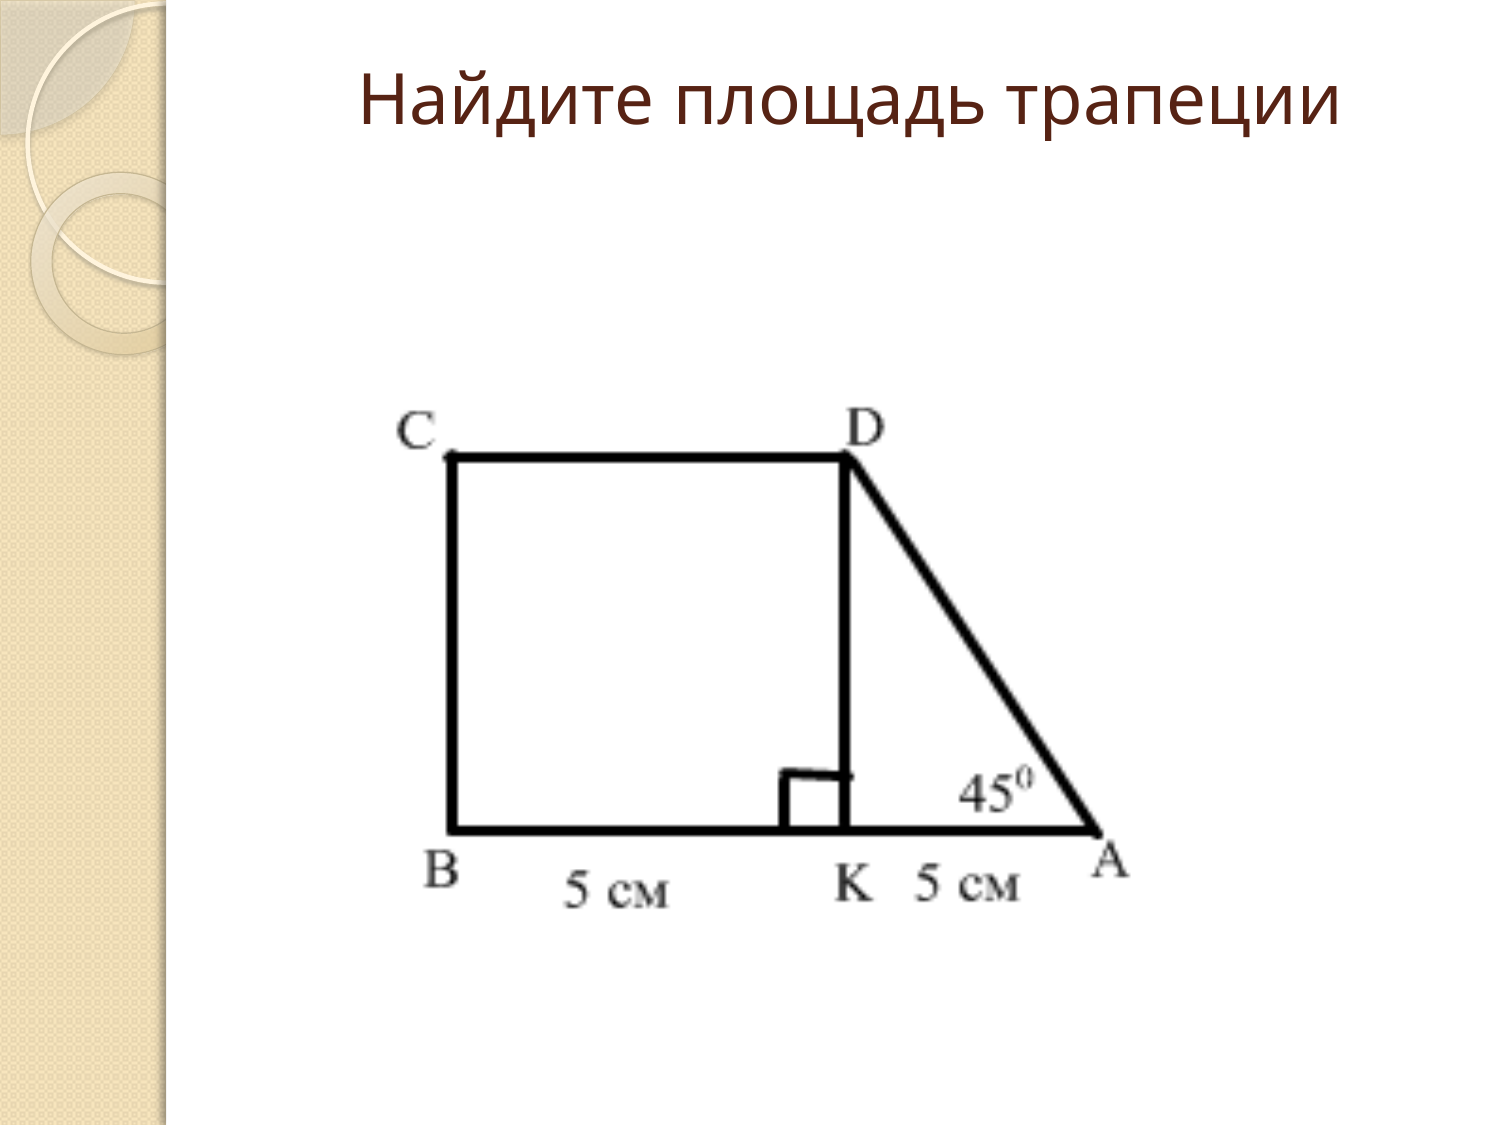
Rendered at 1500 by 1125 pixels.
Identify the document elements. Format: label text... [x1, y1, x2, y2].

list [210, 152, 1395, 1125]
title Найдите площадь трапеции [235, 45, 1466, 233]
